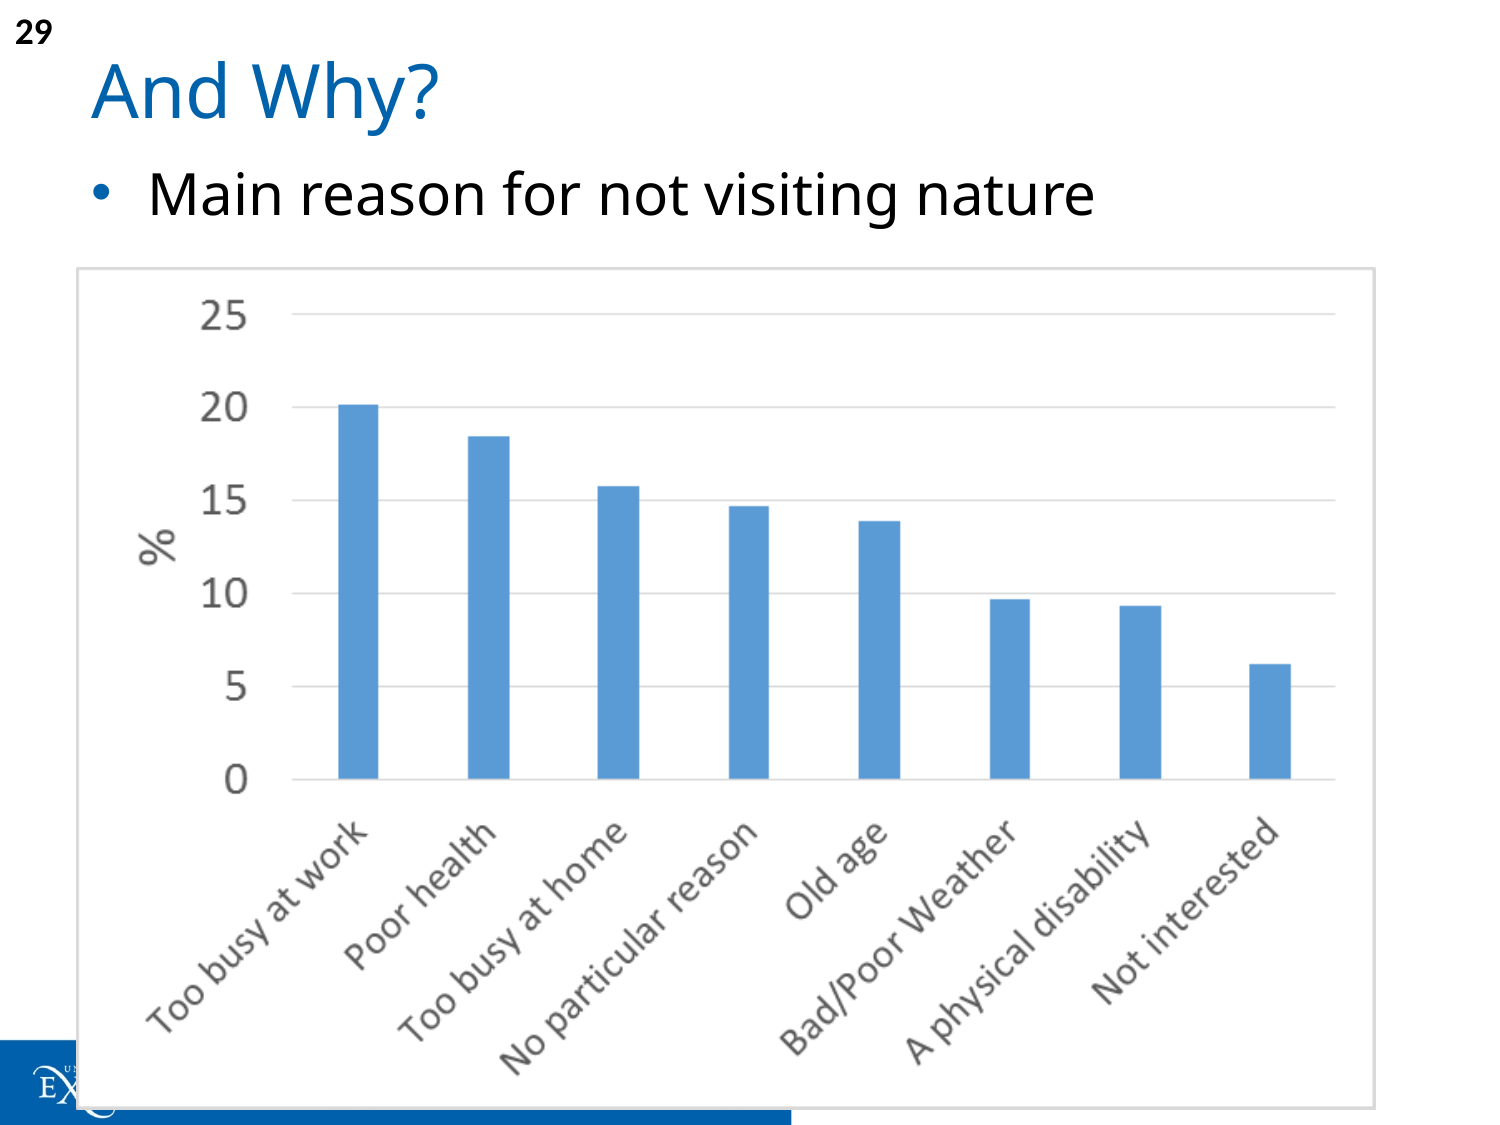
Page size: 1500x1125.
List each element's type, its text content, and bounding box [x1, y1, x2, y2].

title And Why? [76, 30, 1427, 147]
picture [0, 266, 1377, 1125]
list Main reason for not visiting nature [76, 149, 1427, 846]
